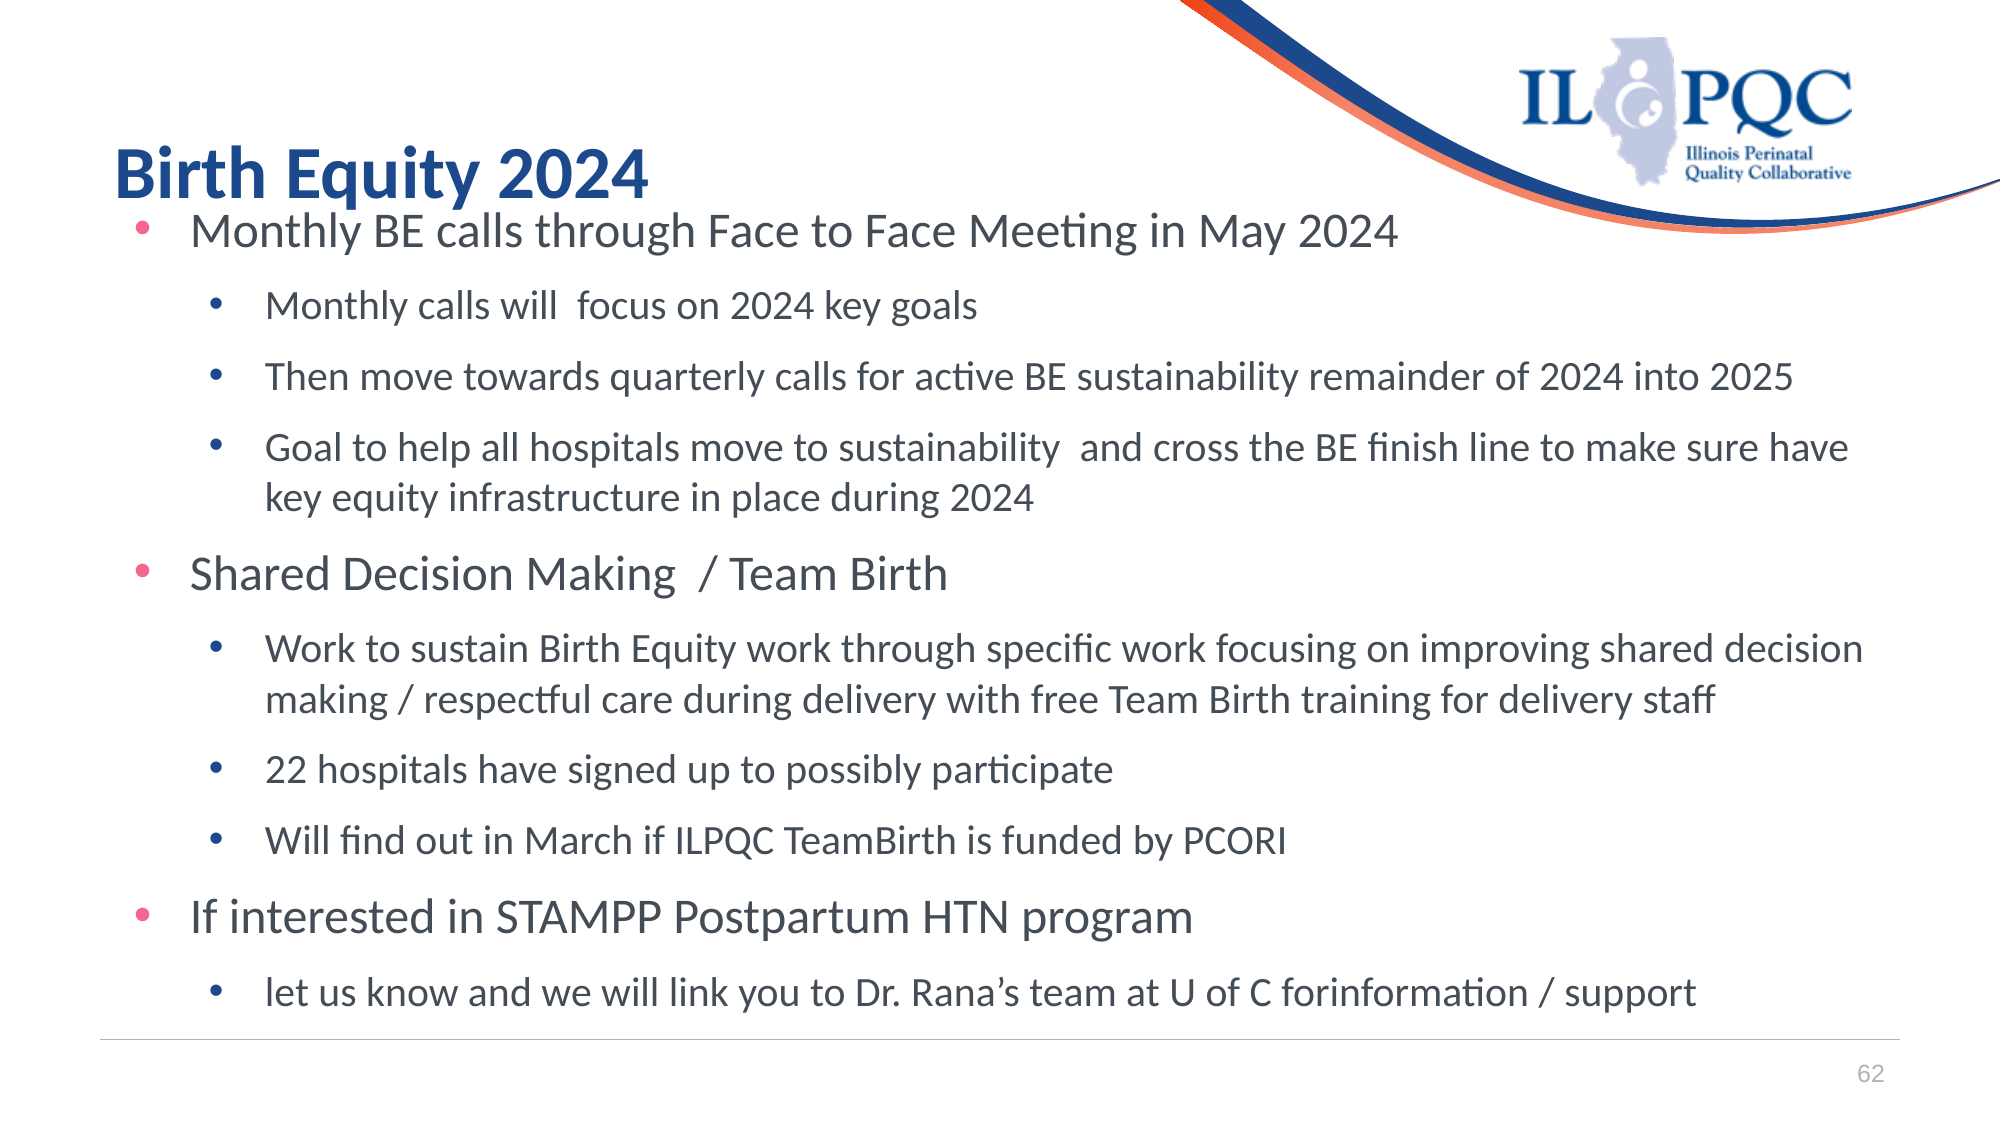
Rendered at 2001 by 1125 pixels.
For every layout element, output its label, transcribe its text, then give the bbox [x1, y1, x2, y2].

list Monthly BE calls through Face to Face Meeting in May 2024 Monthly calls will focus on 2024 key goals Then move towards quarterly calls for active BE sustainability remainder of 2024 into 2025 Goal to help all hospitals move to sustainability and cross the BE finish line to make sure have key equity infrastructure in place during 2024 Shared Decision Making / Team Birth Work to sustain Birth Equity work through specific work focusing on improving shared decision making / respectful care during delivery with free Team Birth training for delivery staff 22 hospitals have signed up to possibly participate Will find out in March if ILPQC TeamBirth is funded by PCORI If interested in STAMPP Postpartum HTN program let us know and we will link you to Dr. Rana’s team at U of C forinformation / support [99, 189, 1900, 904]
picture [1519, 37, 1852, 59]
title Birth Equity 2024 [99, 59, 1900, 189]
slide_number 62 [1449, 1042, 1900, 1103]
